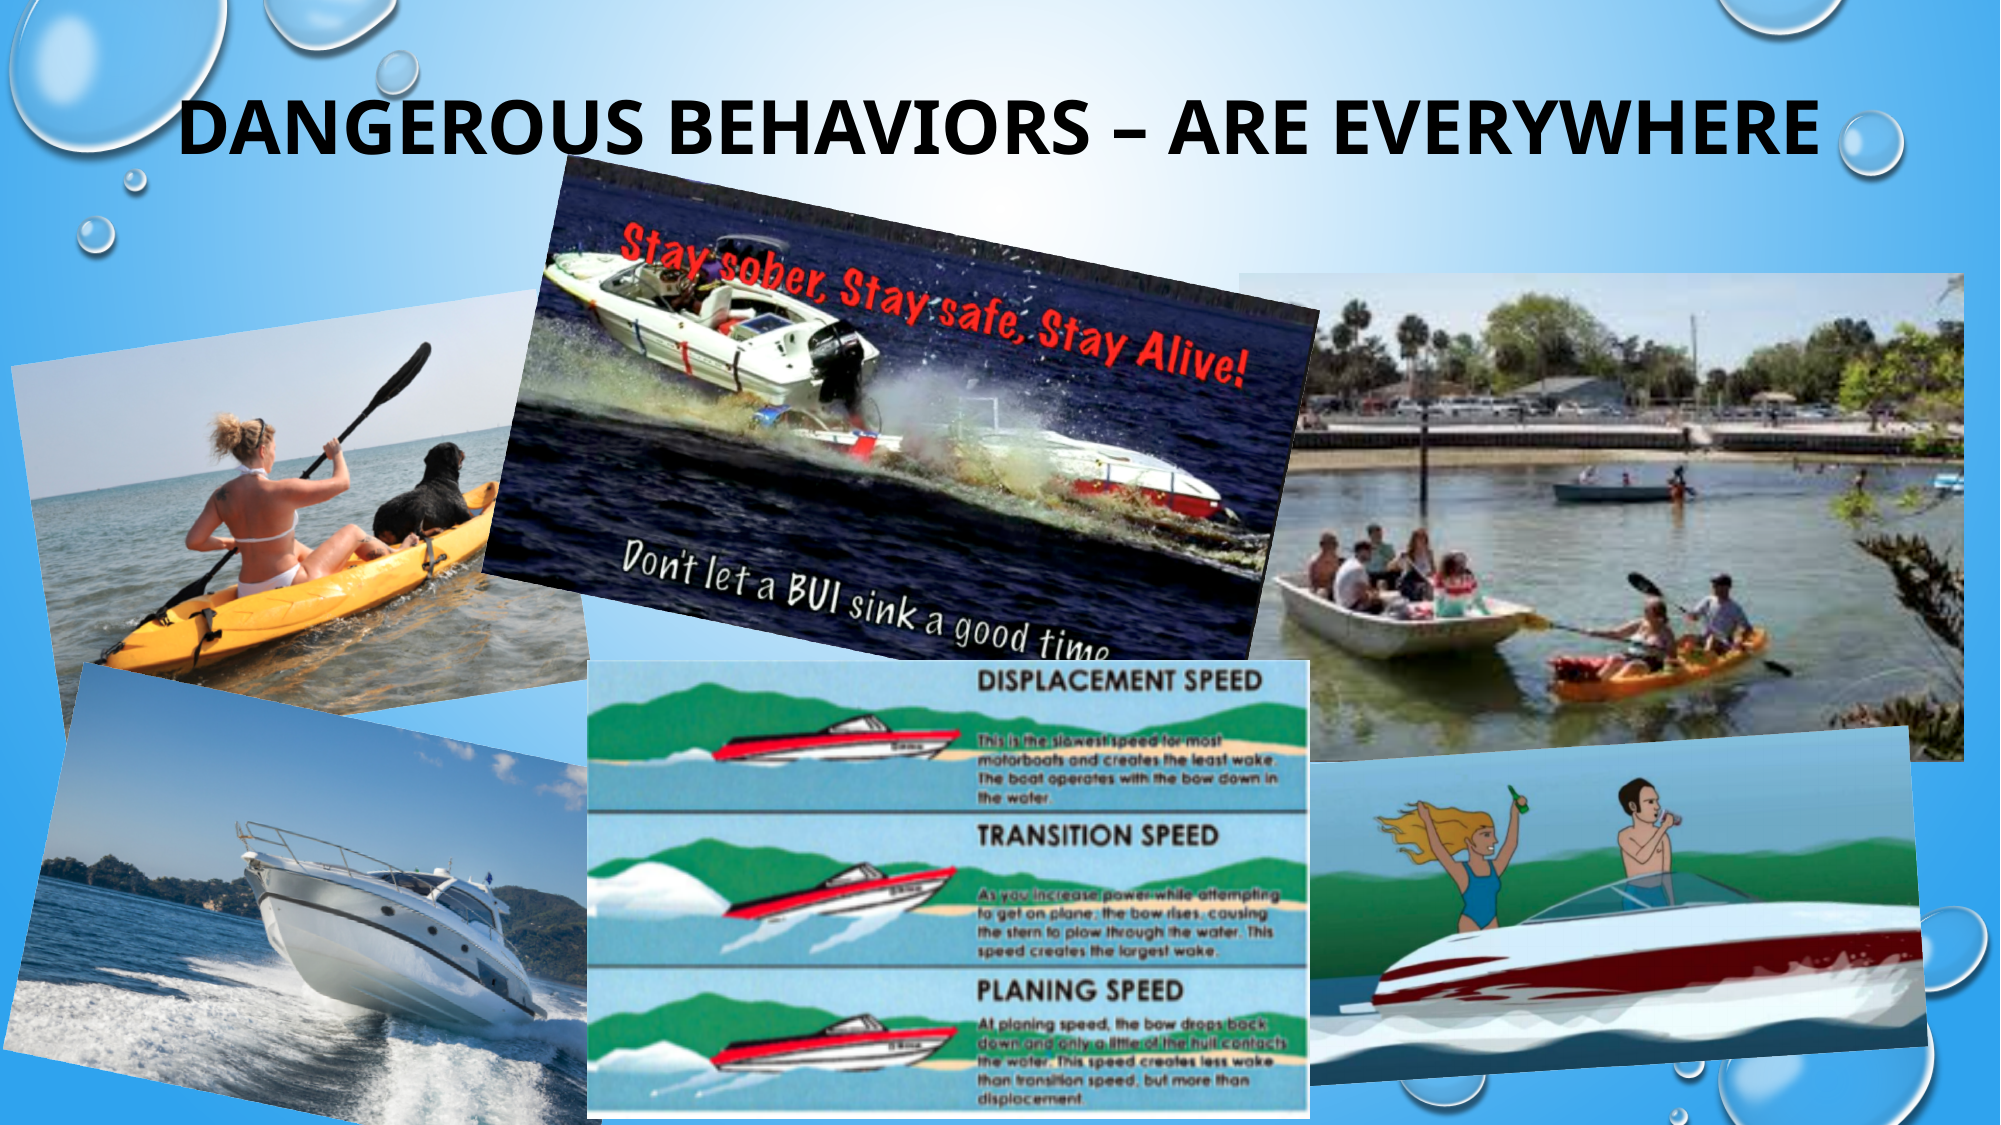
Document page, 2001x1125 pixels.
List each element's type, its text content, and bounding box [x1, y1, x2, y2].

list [36, 324, 567, 718]
title Dangerous behaviors – are everywhere [149, 0, 1851, 262]
picture [0, 0, 2000, 1125]
